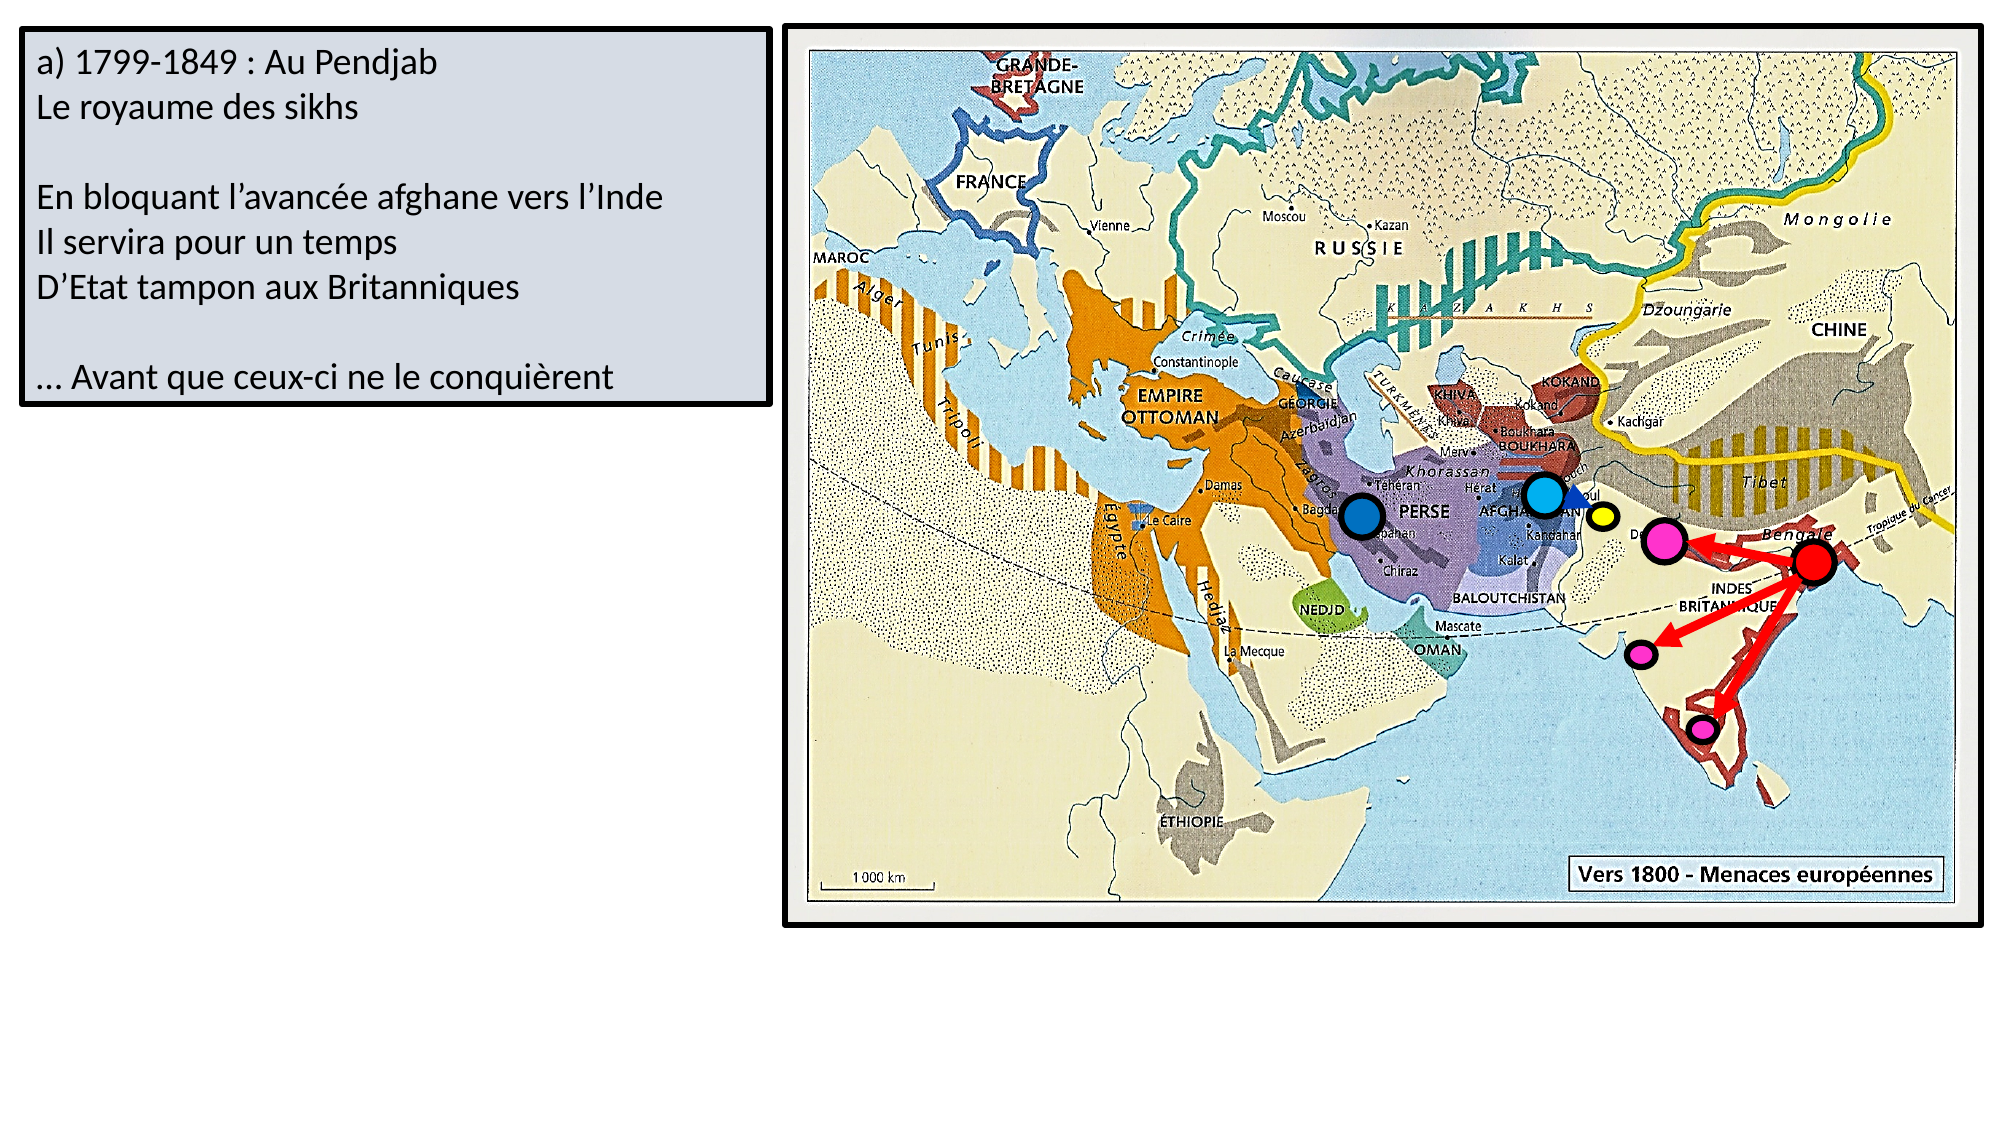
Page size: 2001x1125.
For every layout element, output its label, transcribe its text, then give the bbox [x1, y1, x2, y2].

picture [788, 29, 1979, 922]
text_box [1713, 577, 1799, 722]
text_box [1565, 495, 1593, 508]
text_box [1651, 577, 1713, 647]
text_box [1685, 541, 1793, 563]
text_box a) 1799-1849 : Au Pendjab Le royaume des sikhs En bloquant l’avancée afghane vers l’Inde Il servira pour un temps D’Etat tampon aux Britanniques … Avant que ceux-ci ne le conquièrent [21, 29, 770, 404]
